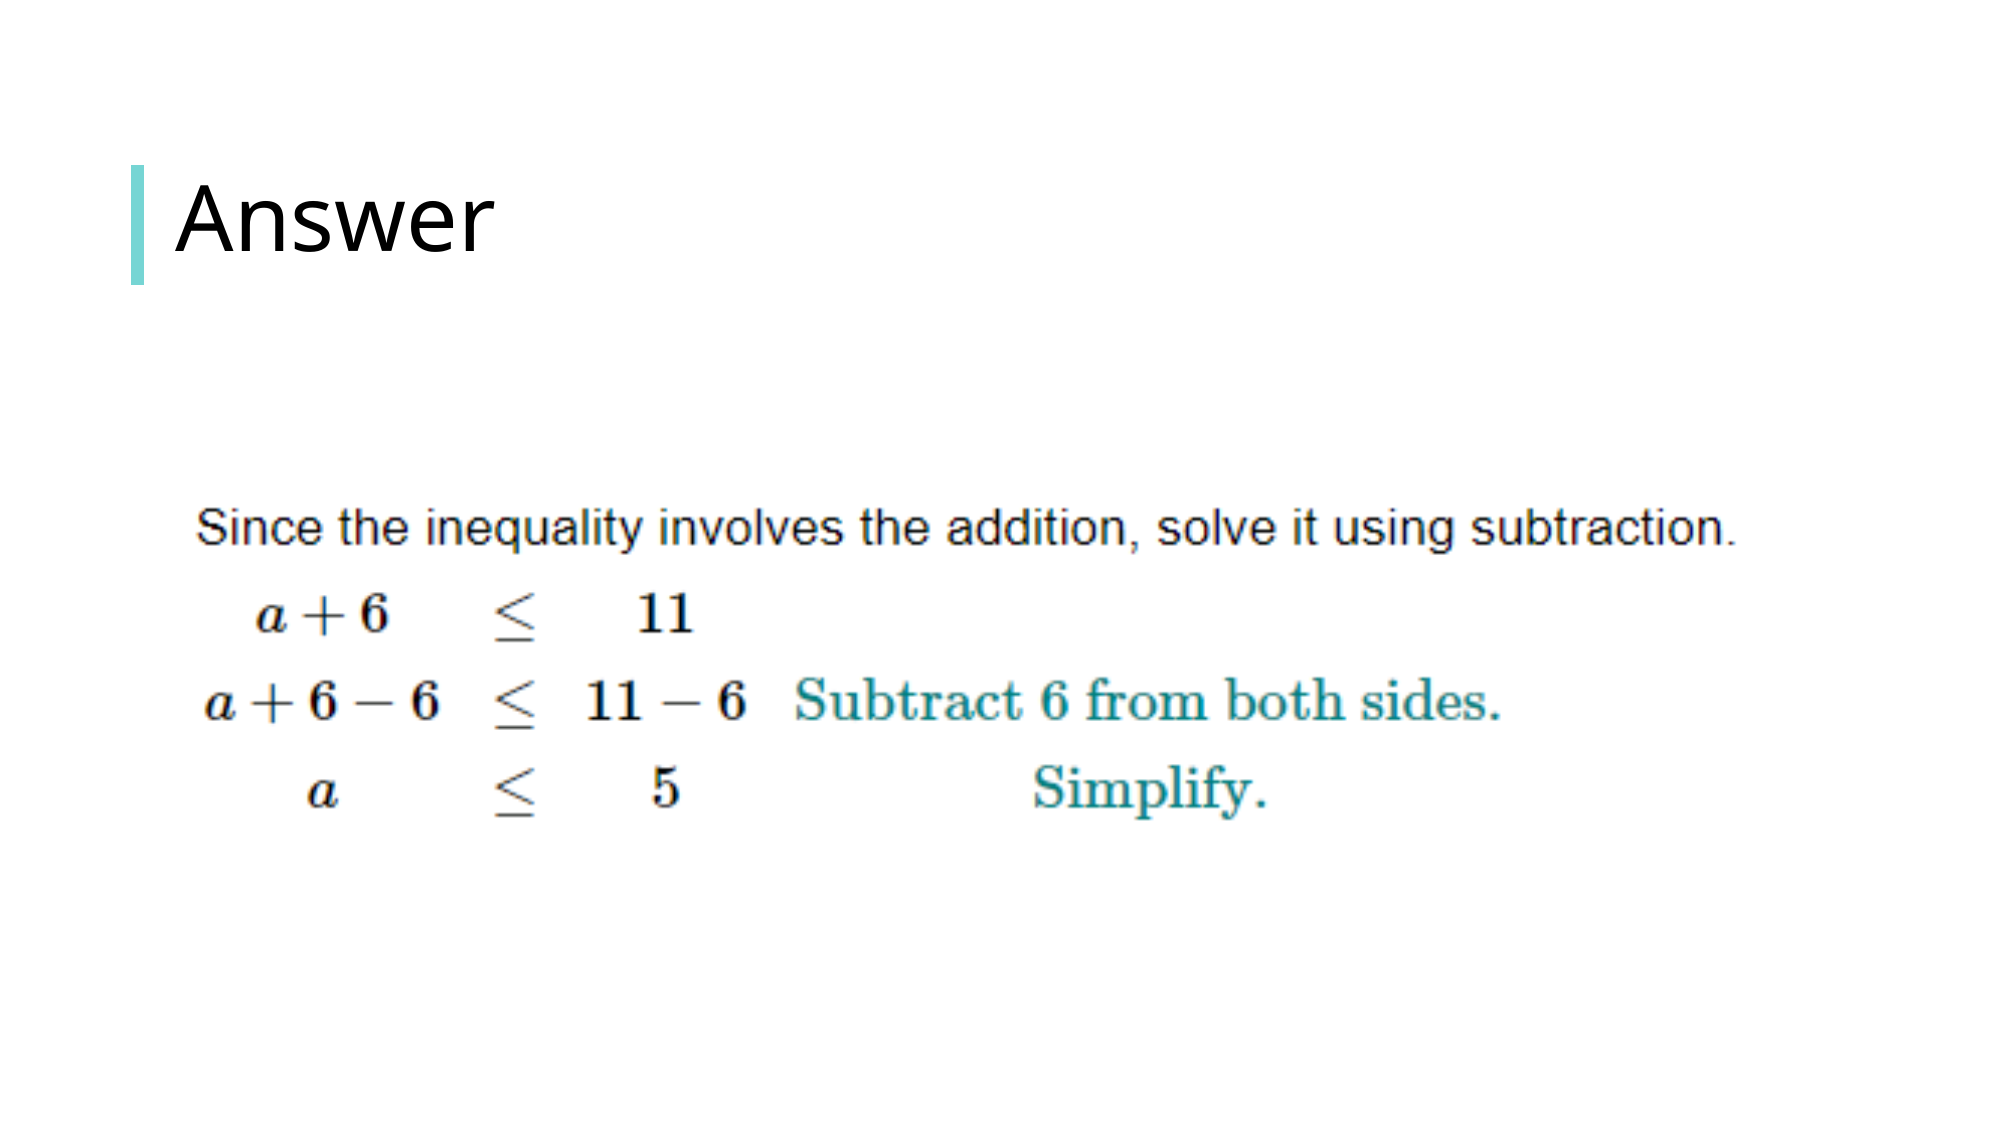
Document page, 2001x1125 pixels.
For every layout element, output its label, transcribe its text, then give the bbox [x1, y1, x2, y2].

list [158, 440, 1884, 878]
title Answer [160, 165, 1886, 285]
